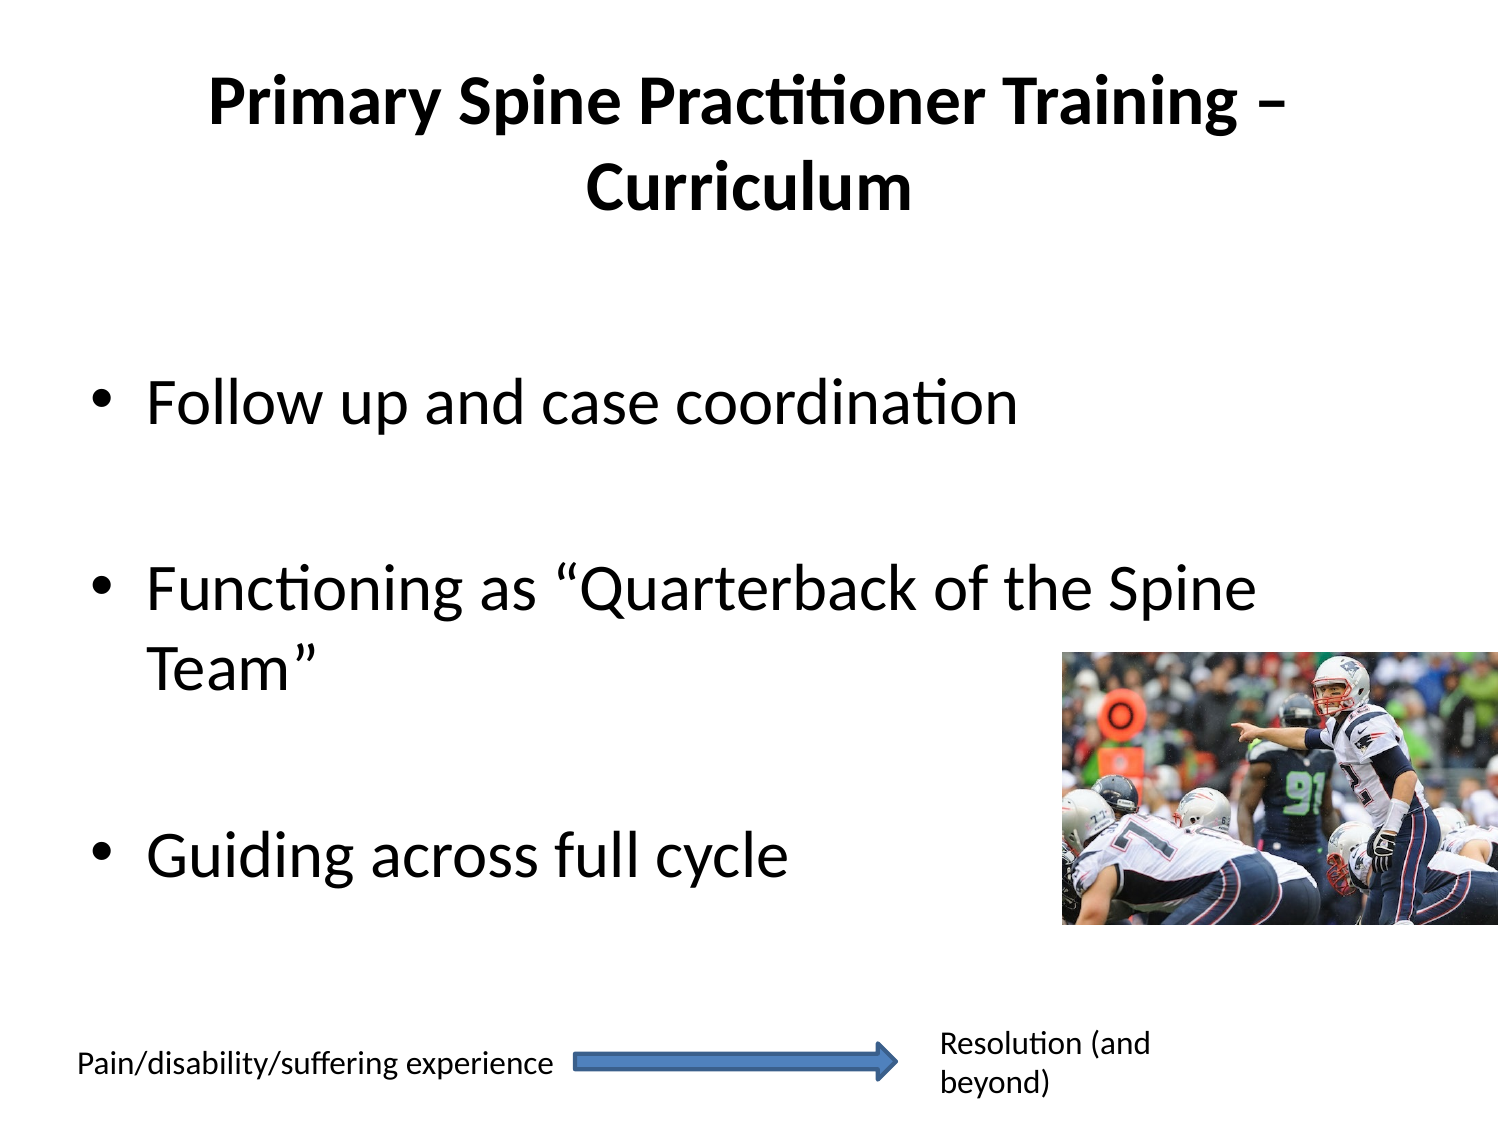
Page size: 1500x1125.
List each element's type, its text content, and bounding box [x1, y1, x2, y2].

text_box [572, 1041, 899, 1082]
picture [1062, 652, 1499, 926]
text_box Pain/disability/suffering experience [62, 1033, 600, 1089]
text_box Resolution (and beyond) [924, 1013, 1234, 1108]
title Primary Spine Practitioner Training – Curriculum [75, 45, 1425, 233]
list Follow up and case coordination Functioning as “Quarterback of the Spine Team” Guiding across full cycle [75, 350, 1425, 1093]
